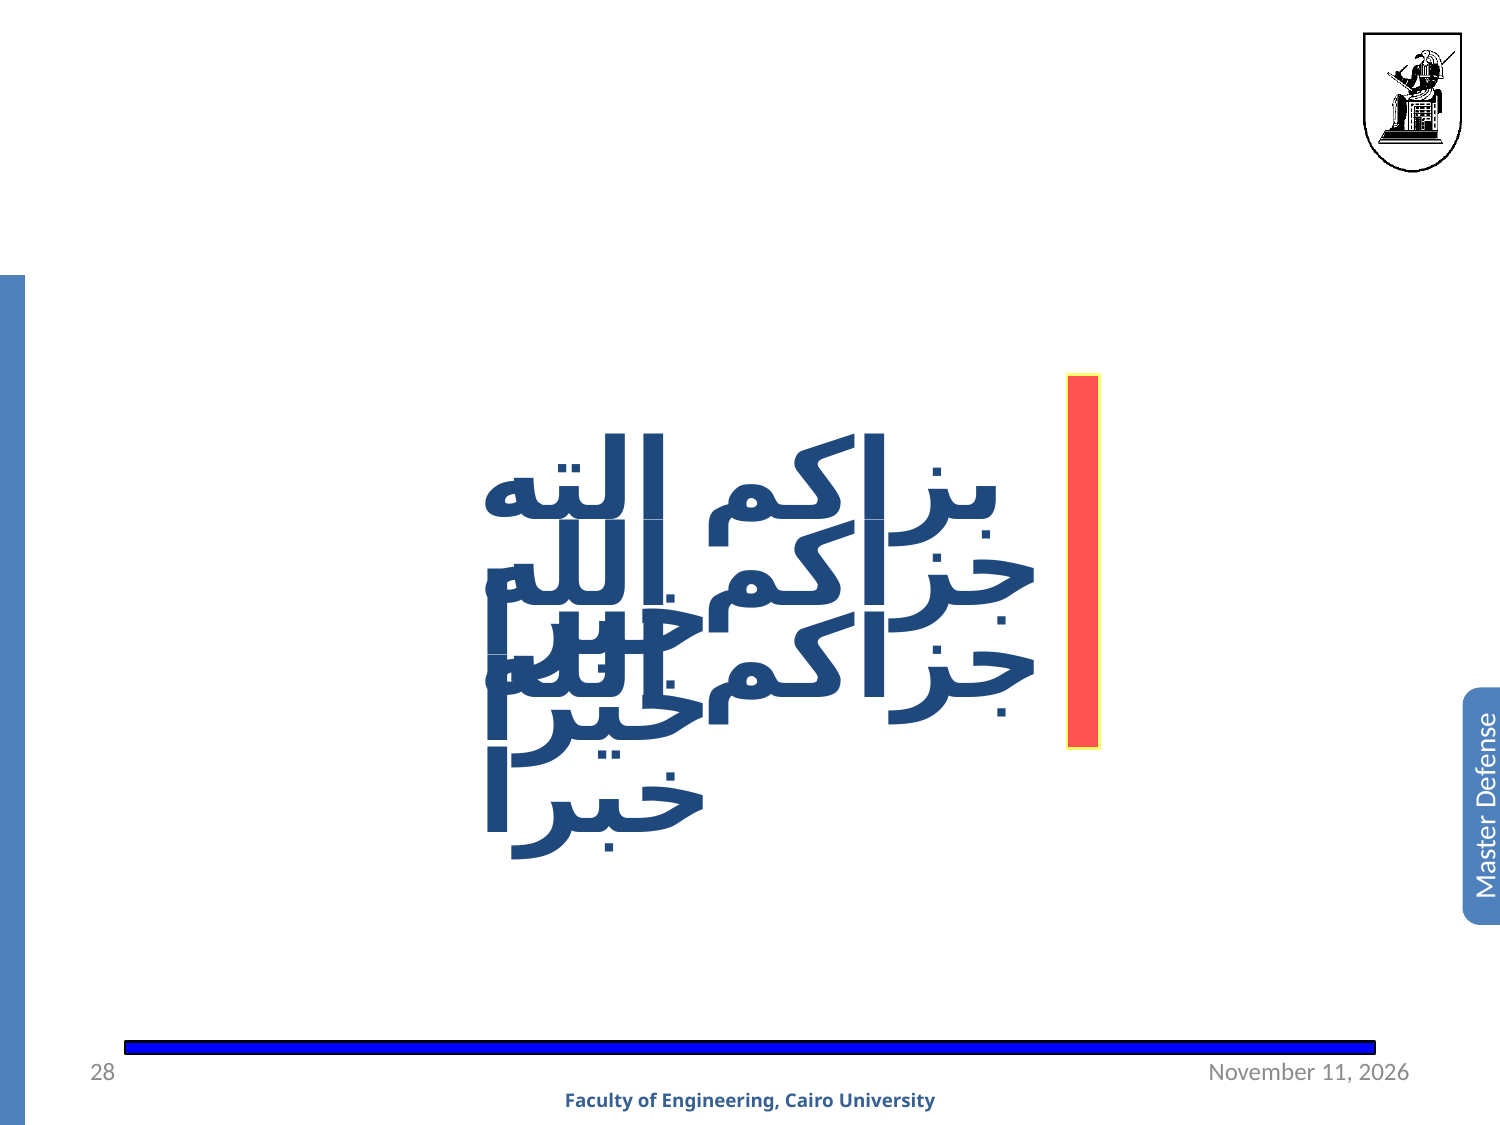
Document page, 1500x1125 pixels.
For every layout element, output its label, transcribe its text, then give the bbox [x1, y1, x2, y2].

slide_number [1074, 1040, 1425, 1100]
text_box بزاكم الته خيرا [478, 407, 1058, 492]
text_box جزاكم الله خيرا [478, 492, 1058, 647]
slide_number 28 [75, 1040, 425, 1100]
text_box جزاكم الله خبرا [478, 647, 1058, 739]
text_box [124, 1041, 1376, 1055]
text_box [1066, 374, 1100, 749]
